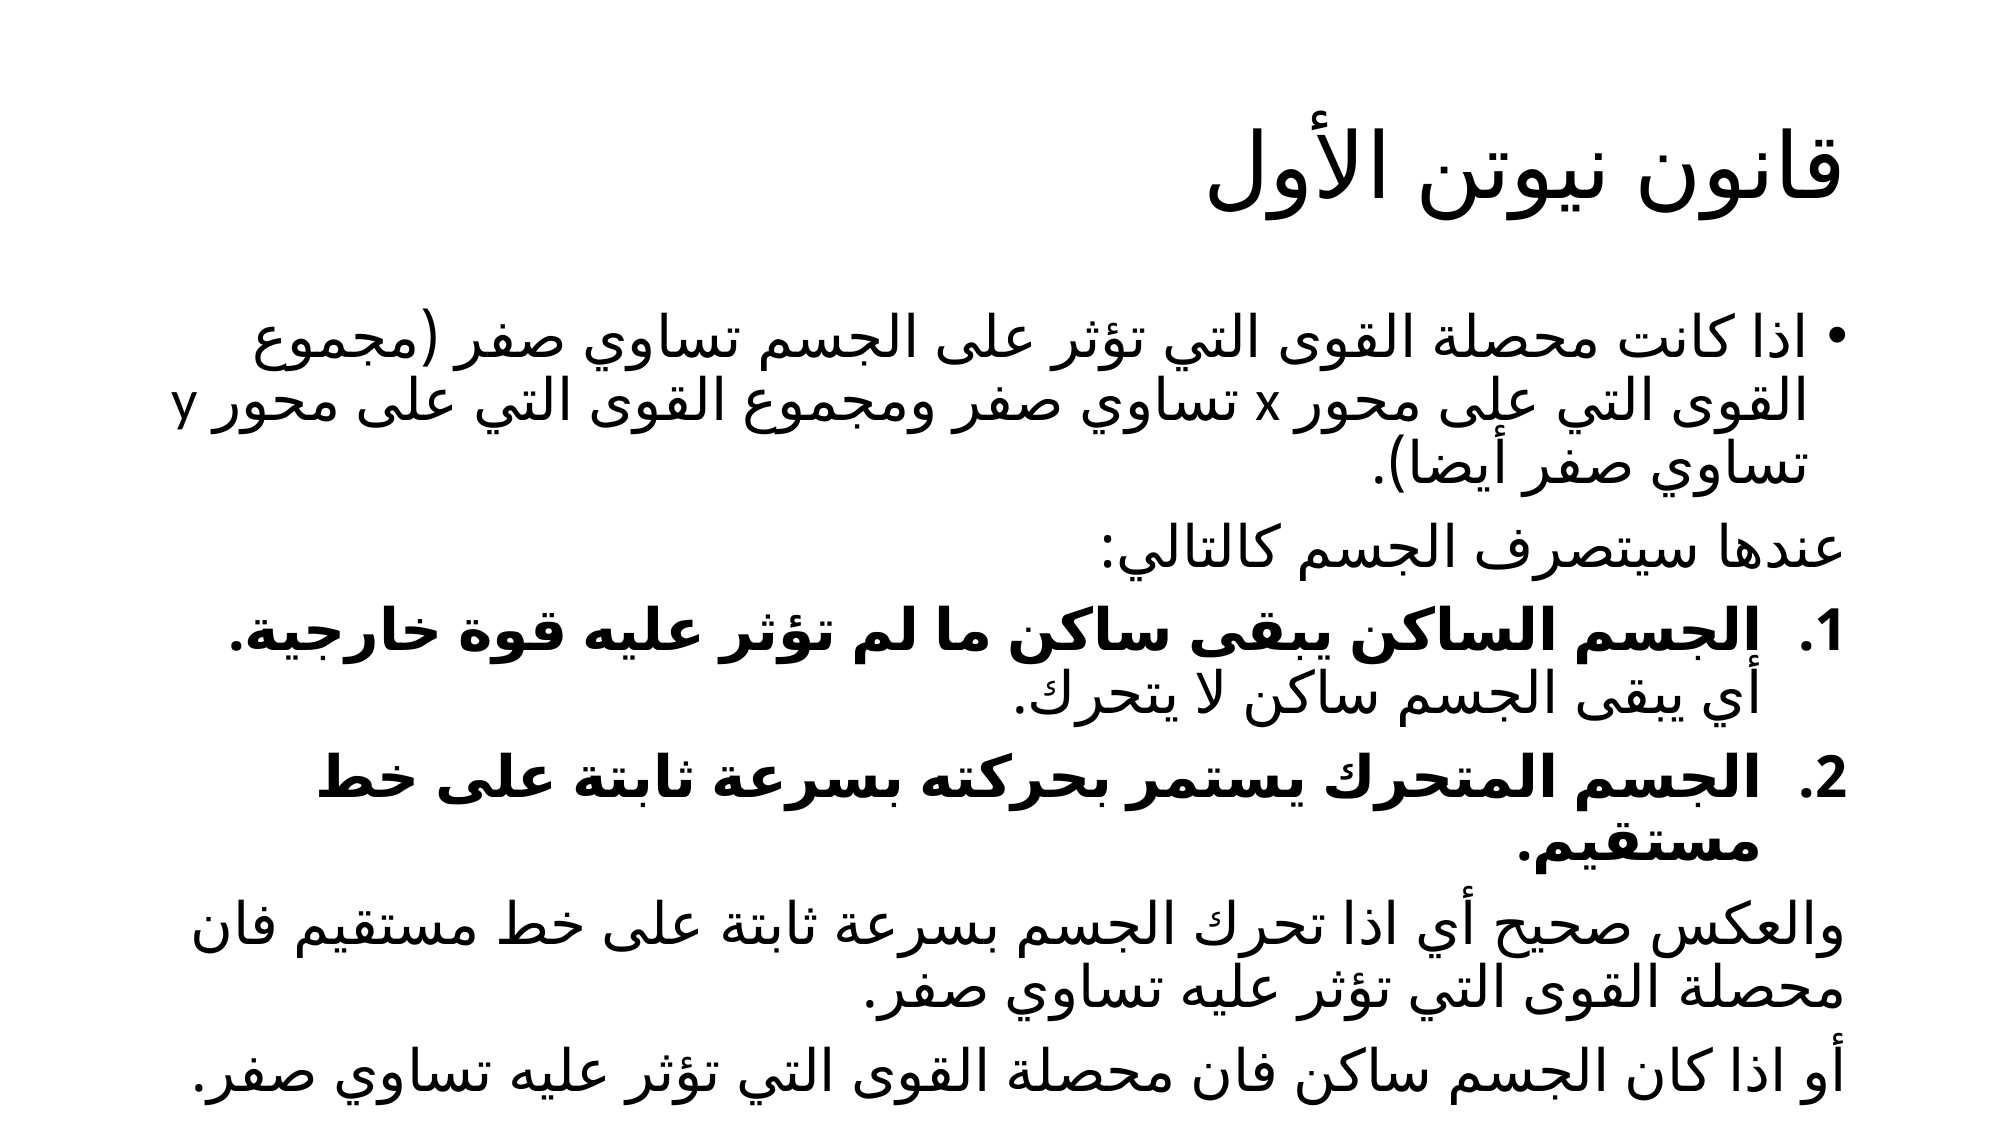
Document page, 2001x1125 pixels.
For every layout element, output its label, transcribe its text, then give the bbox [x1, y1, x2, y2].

title قانون نيوتن الأول [137, 59, 1863, 278]
list اذا كانت محصلة القوى التي تؤثر على الجسم تساوي صفر (مجموع القوى التي على محور x تساوي صفر ومجموع القوى التي على محور y تساوي صفر أيضا). عندها سيتصرف الجسم كالتالي: الجسم الساكن يبقى ساكن ما لم تؤثر عليه قوة خارجية. أي يبقى الجسم ساكن لا يتحرك. الجسم المتحرك يستمر بحركته بسرعة ثابتة على خط مستقيم. والعكس صحيح أي اذا تحرك الجسم بسرعة ثابتة على خط مستقيم فان محصلة القوى التي تؤثر عليه تساوي صفر. أو اذا كان الجسم ساكن فان محصلة القوى التي تؤثر عليه تساوي صفر. [137, 299, 1863, 1014]
